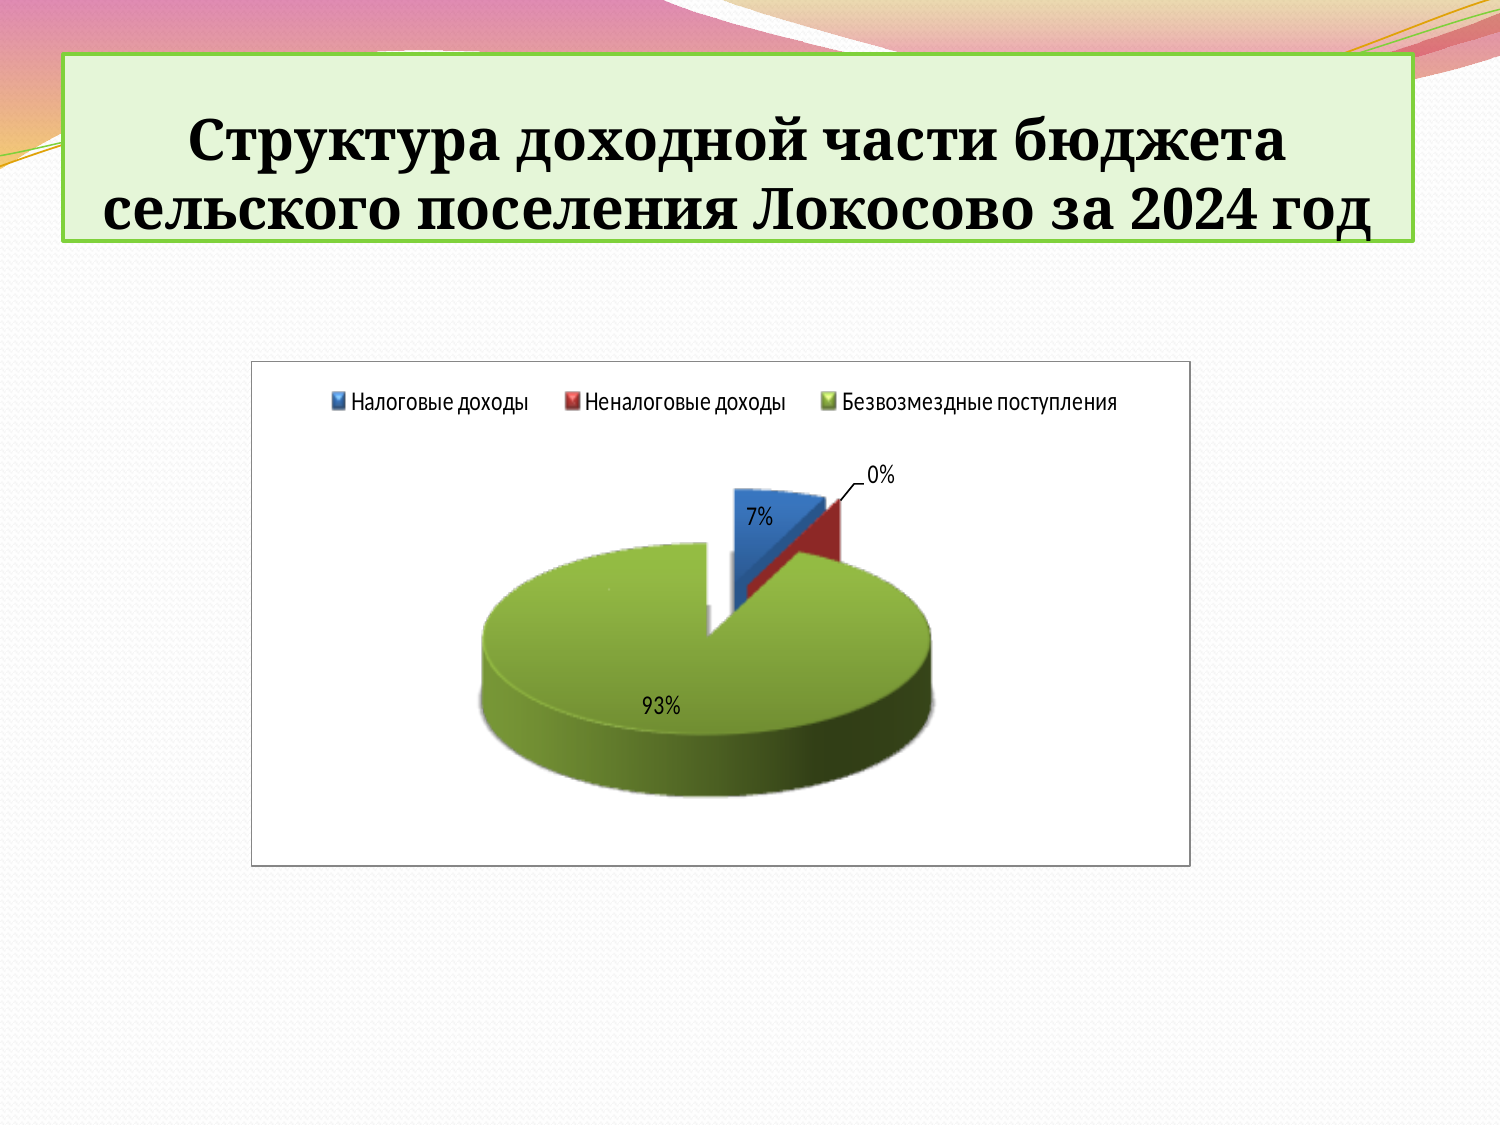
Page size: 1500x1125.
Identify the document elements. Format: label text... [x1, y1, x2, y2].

title Структура доходной части бюджета сельского поселения Локосово за 2024 год [61, 52, 1415, 243]
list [241, 349, 1200, 876]
